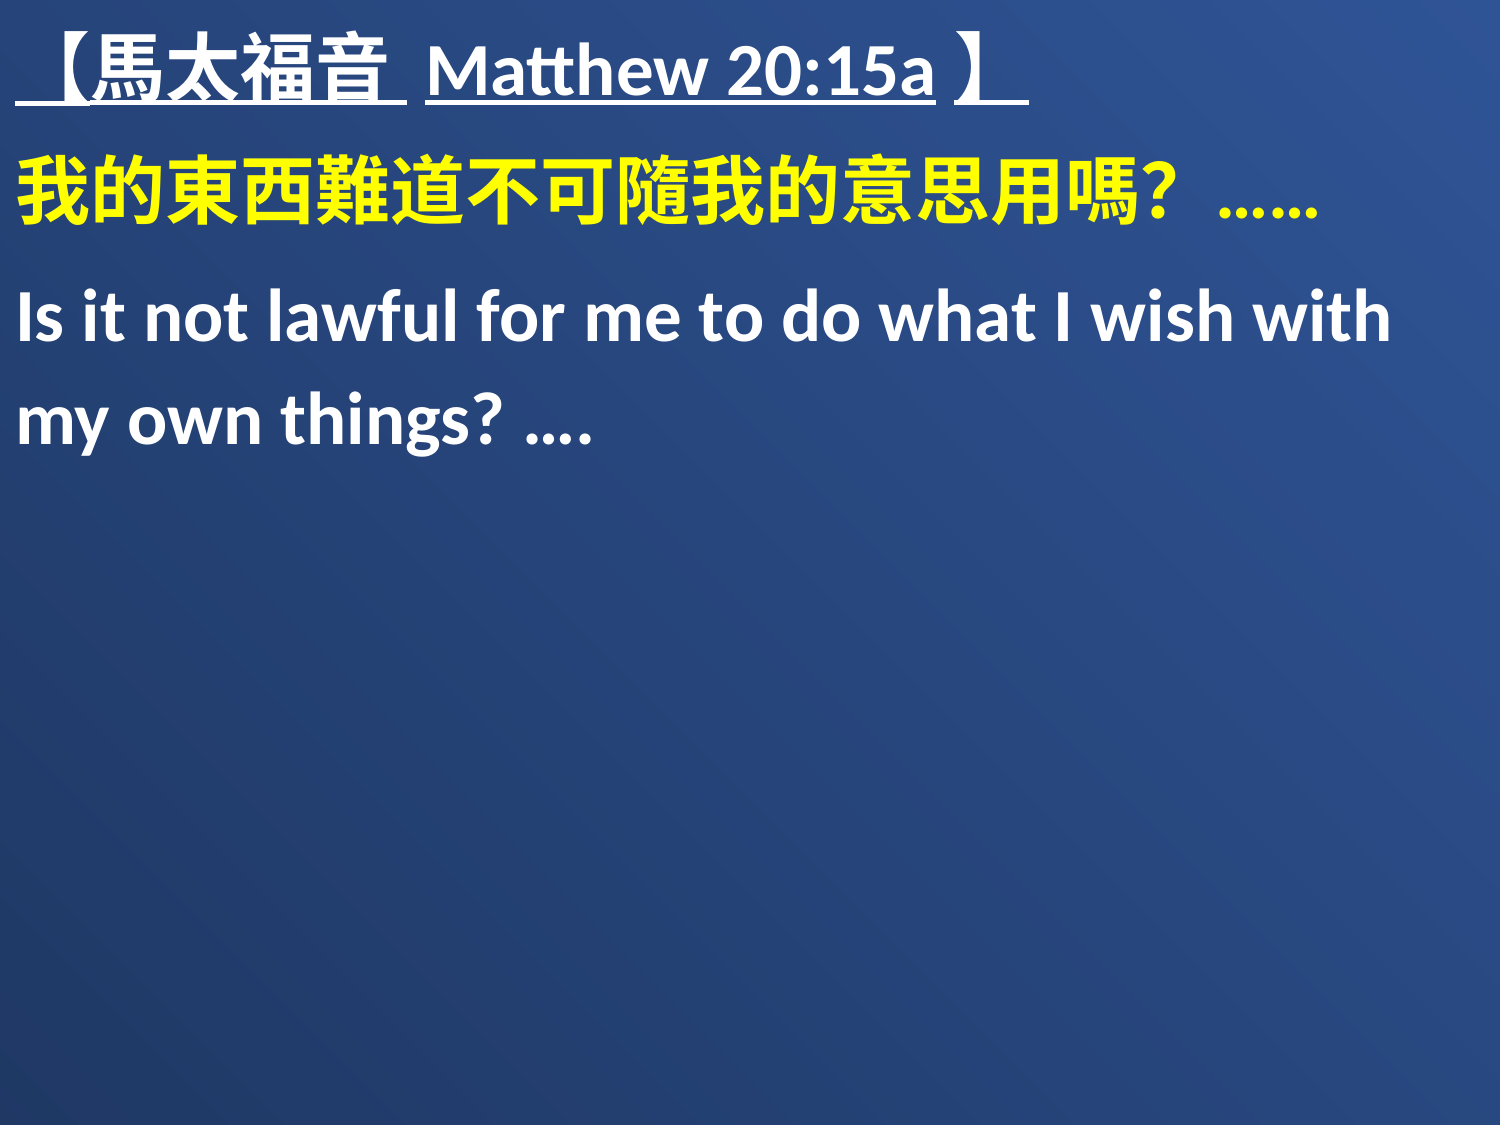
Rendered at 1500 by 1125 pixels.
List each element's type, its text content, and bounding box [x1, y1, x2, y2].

subtitle 【馬太福音 Matthew 20:15a】 我的東西難道不可隨我的意思用嗎？…… Is it not lawful for me to do what I wish with my own things? …. [0, 0, 1500, 1125]
